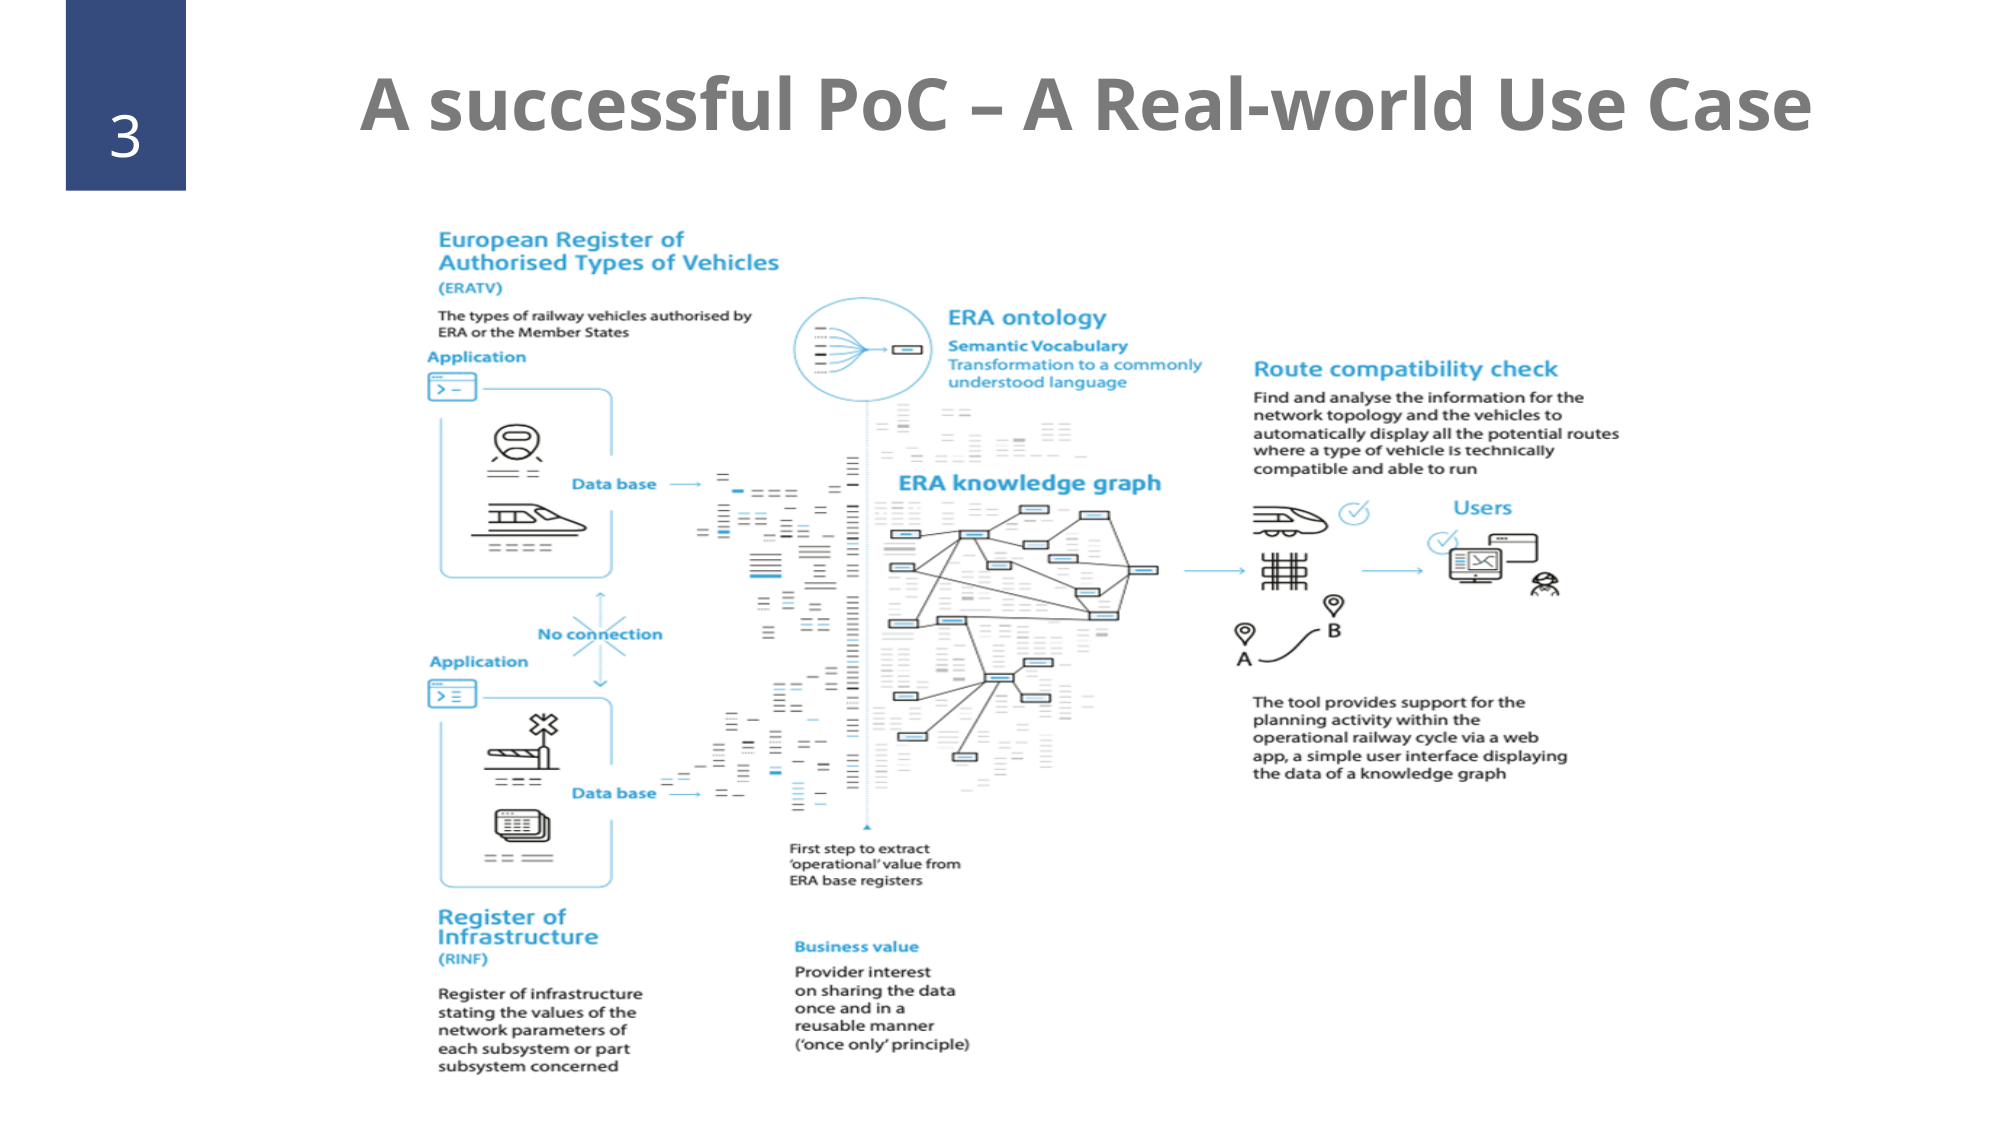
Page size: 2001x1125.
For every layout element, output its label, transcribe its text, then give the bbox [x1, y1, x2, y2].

picture [370, 190, 1655, 1090]
title A successful PoC – A Real-world Use Case [345, 24, 1870, 191]
